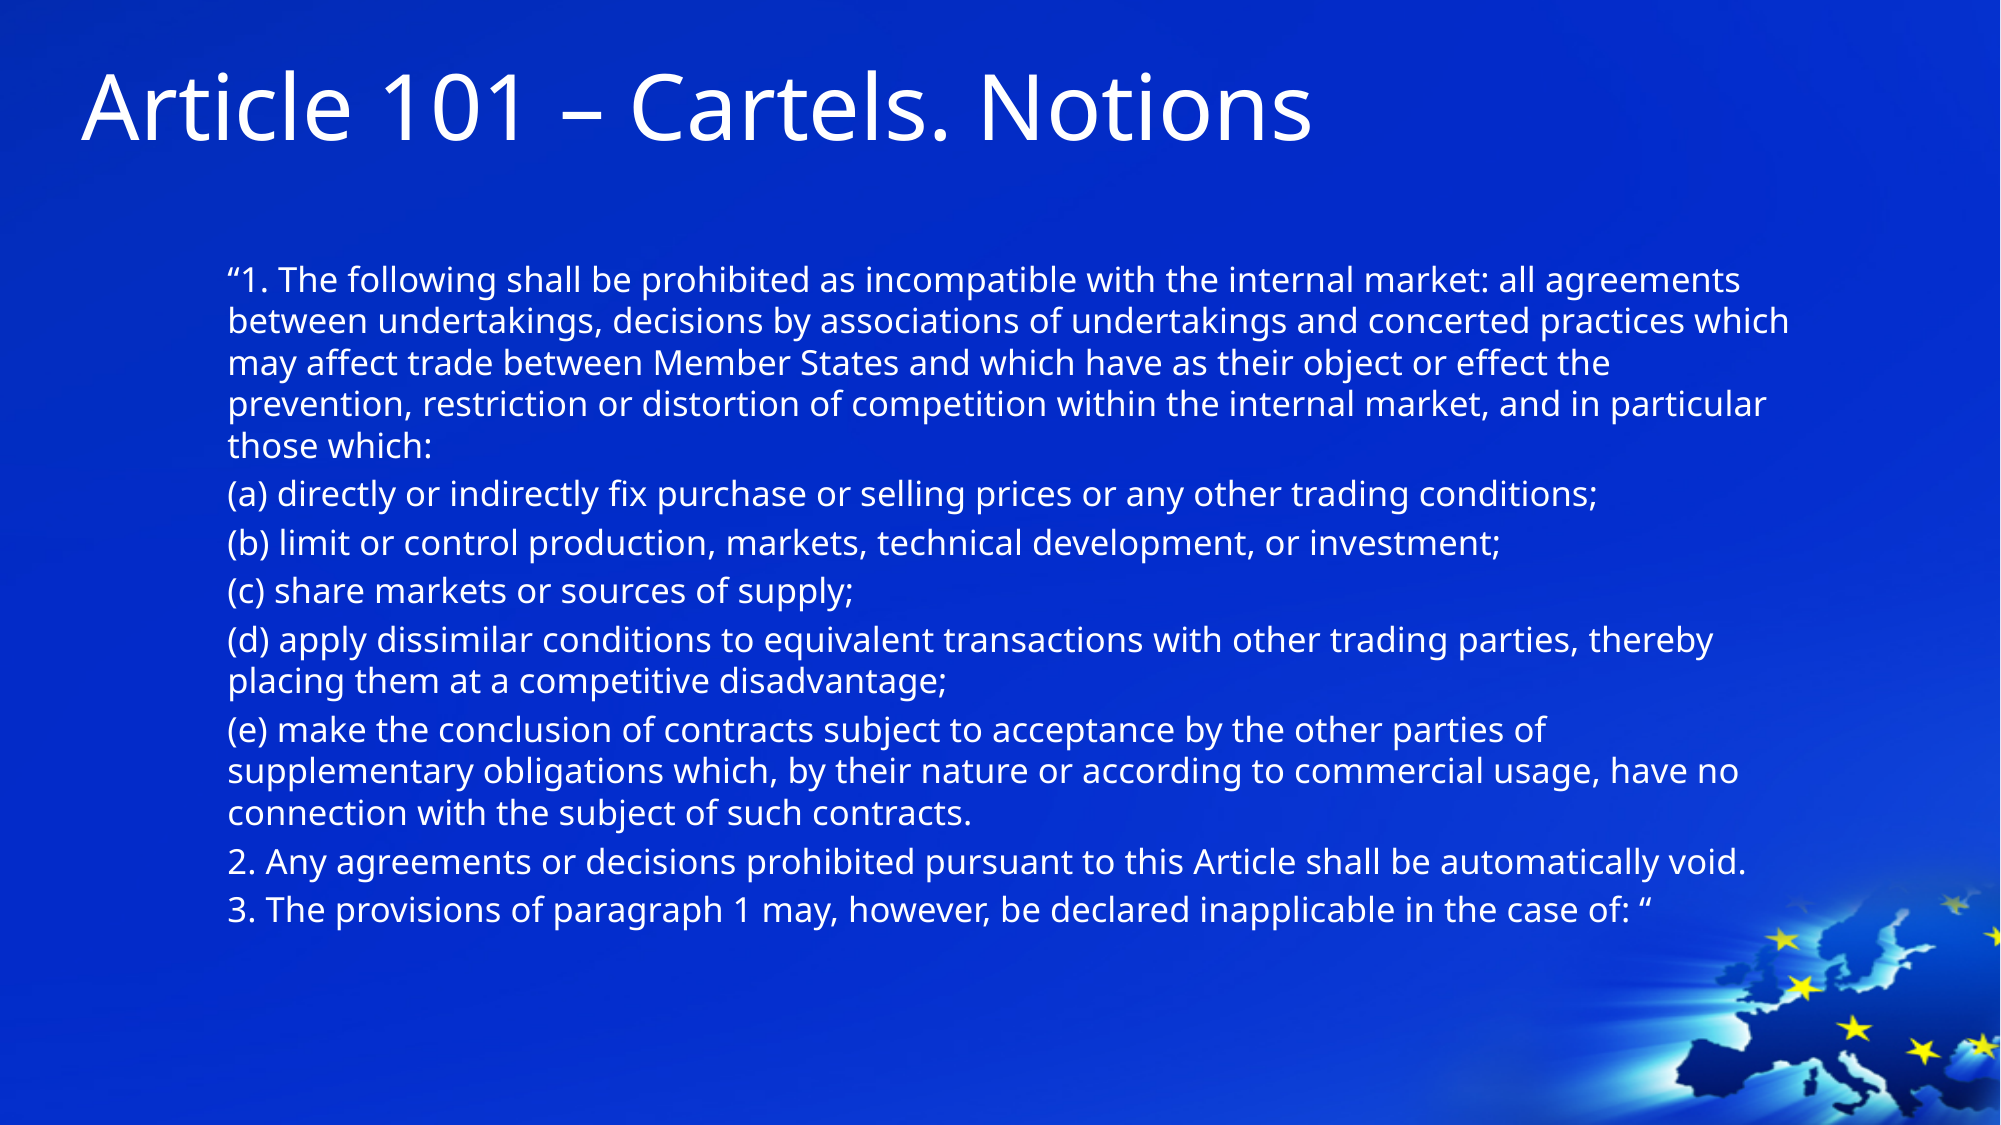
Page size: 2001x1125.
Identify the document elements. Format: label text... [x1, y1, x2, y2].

picture [0, 0, 2001, 1125]
list “1. The following shall be prohibited as incompatible with the internal market: all agreements between undertakings, decisions by associations of undertakings and concerted practices which may affect trade between Member States and which have as their object or effect the prevention, restriction or distortion of competition within the internal market, and in particular those which: (a) directly or indirectly fix purchase or selling prices or any other trading conditions; (b) limit or control production, markets, technical development, or investment; (c) share markets or sources of supply; (d) apply dissimilar conditions to equivalent transactions with other trading parties, thereby placing them at a competitive disadvantage; (e) make the conclusion of contracts subject to acceptance by the other parties of supplementary obligations which, by their nature or according to commercial usage, have no connection with the subject of such contracts. 2. Any agreements or decisions prohibited pursuant to this Article shall be automatically void. 3. The provisions of paragraph 1 may, however, be declared inapplicable in the case of: “ [212, 249, 1813, 938]
title Article 101 – Cartels. Notions [66, 45, 1967, 163]
